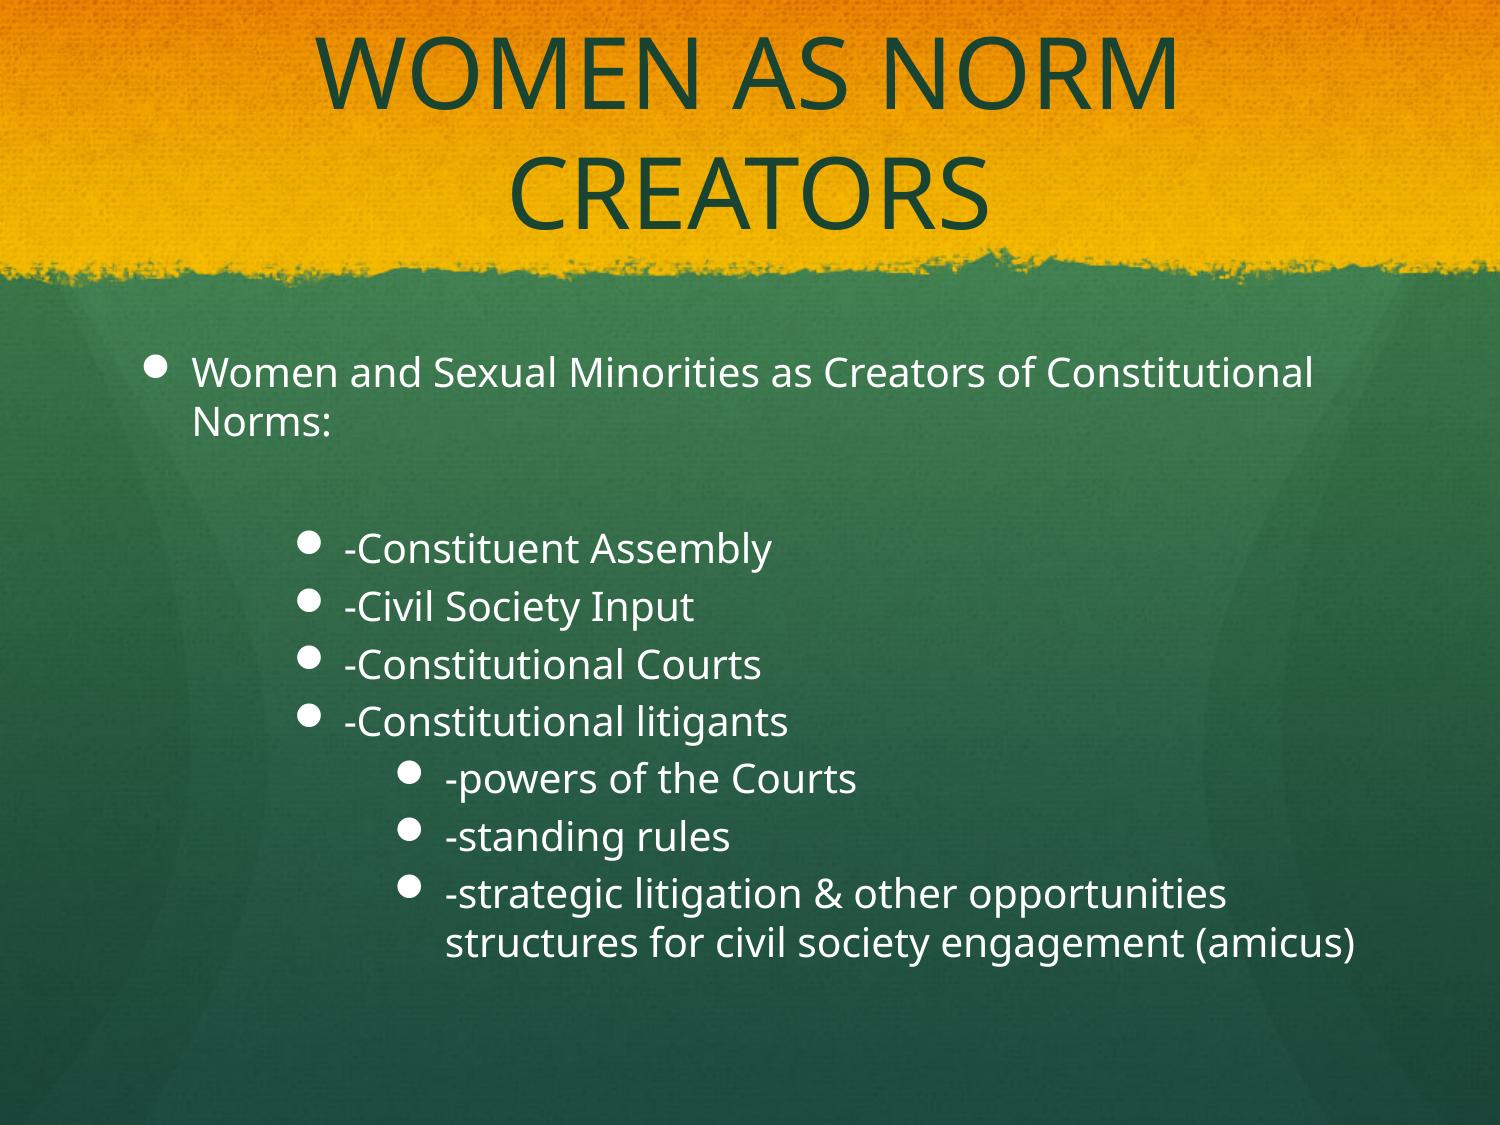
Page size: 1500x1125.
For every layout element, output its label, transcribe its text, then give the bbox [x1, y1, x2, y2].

list Women and Sexual Minorities as Creators of Constitutional Norms: -Constituent Assembly -Civil Society Input -Constitutional Courts -Constitutional litigants -powers of the Courts -standing rules -strategic litigation & other opportunities structures for civil society engagement (amicus) [125, 339, 1375, 1026]
title WOMEN AS NORM CREATORS [125, 13, 1375, 246]
picture [0, 0, 1500, 1125]
